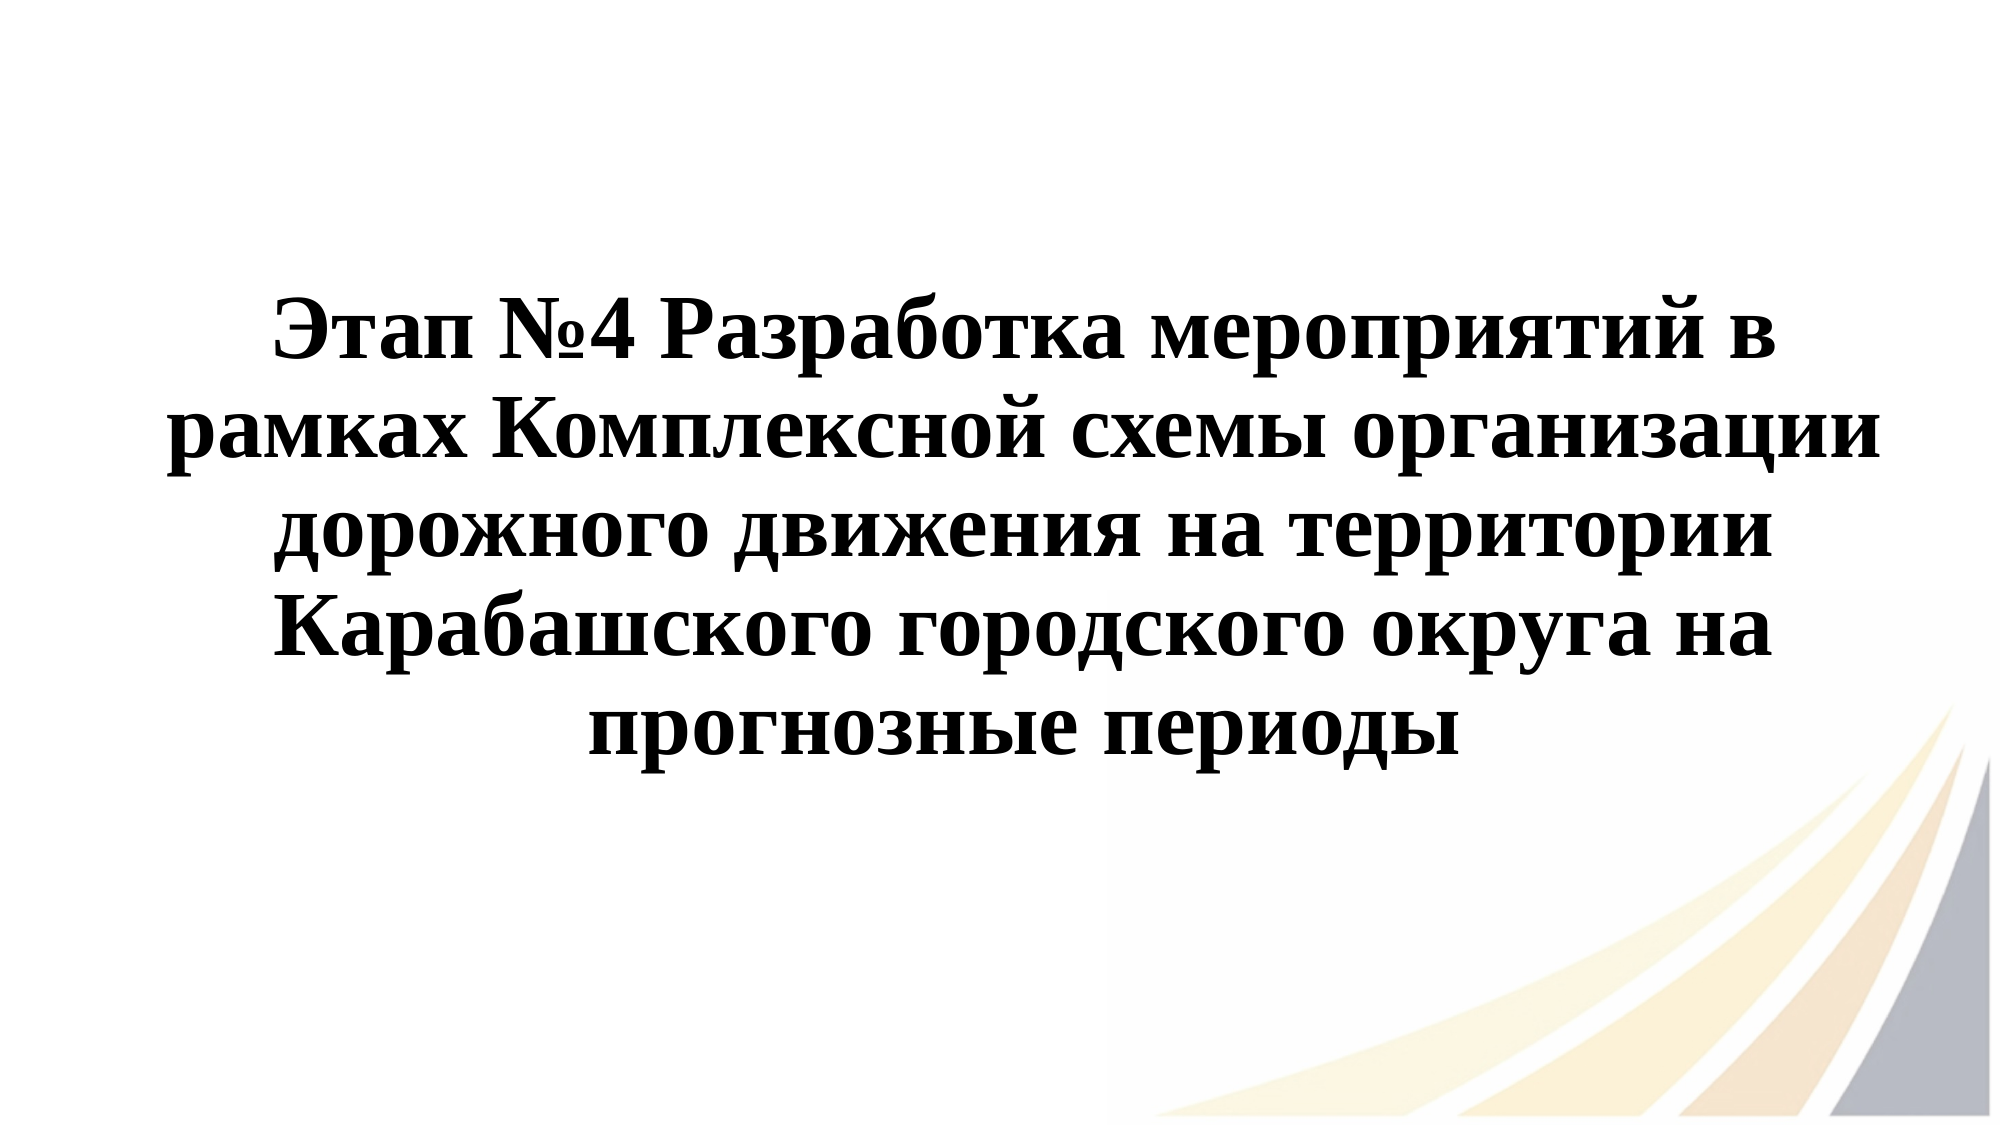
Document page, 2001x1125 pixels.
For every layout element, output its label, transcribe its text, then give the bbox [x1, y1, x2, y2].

title Этап №4 Разработка мероприятий в рамках Комплексной схемы организации дорожного движения на территории Карабашского городского округа на прогнозные периоды [143, 418, 1907, 636]
picture [1107, 590, 2000, 1125]
